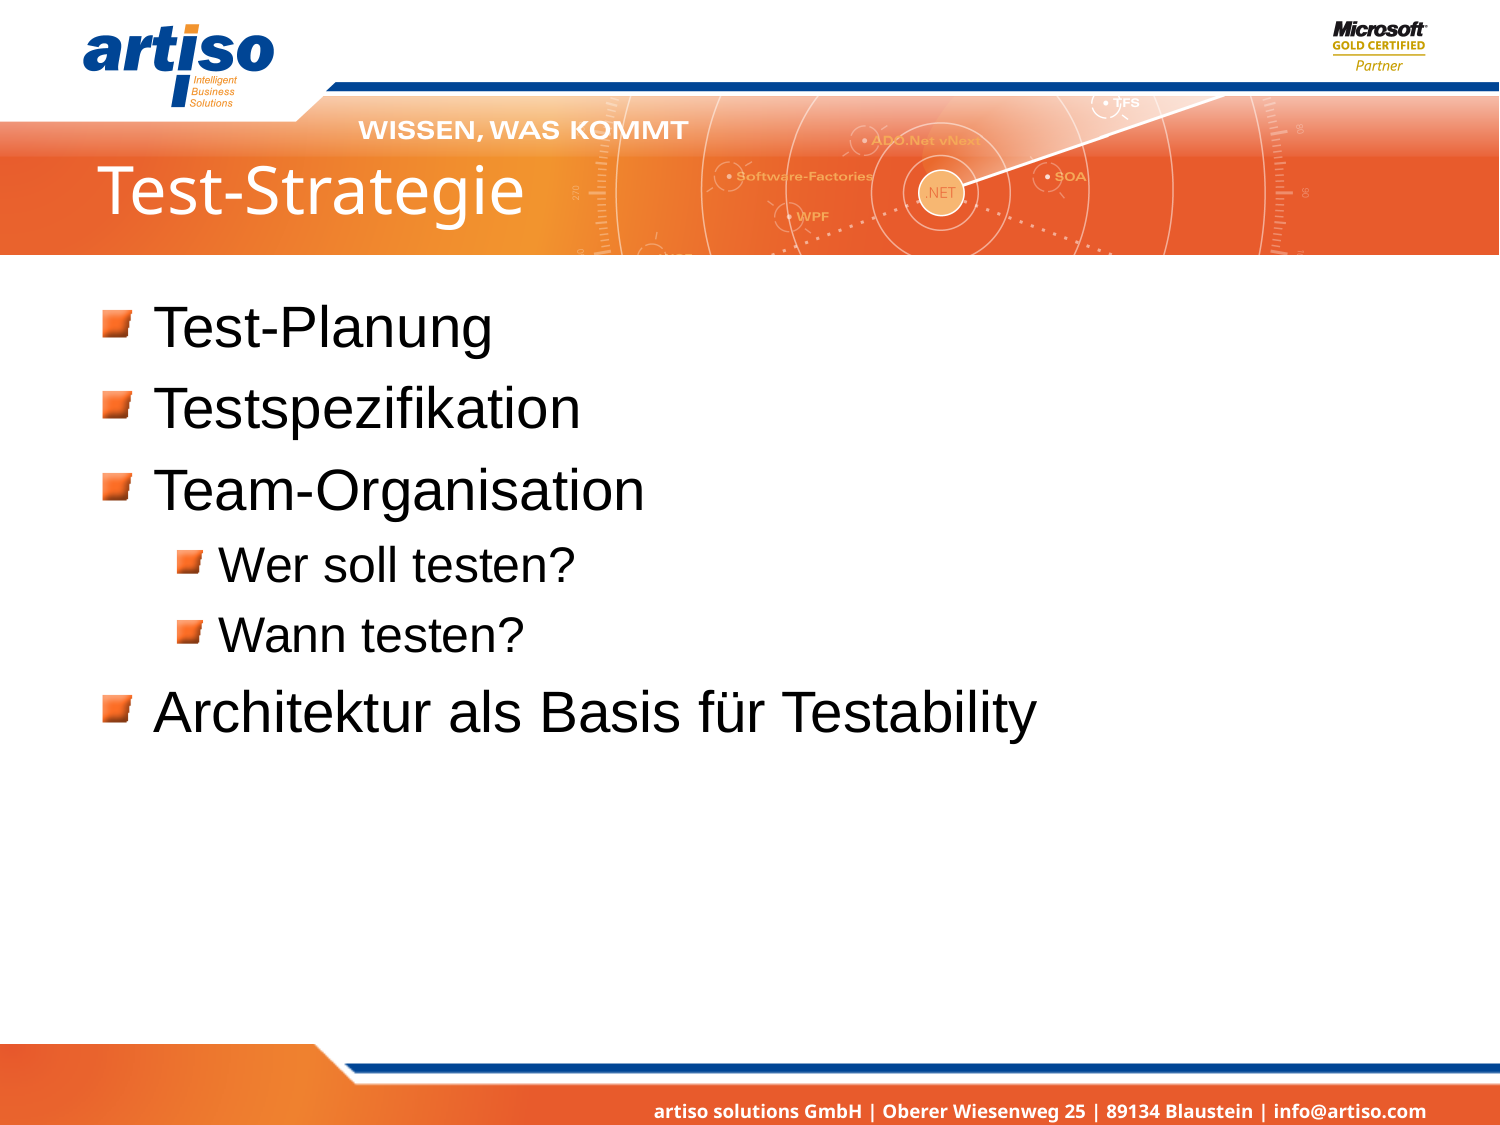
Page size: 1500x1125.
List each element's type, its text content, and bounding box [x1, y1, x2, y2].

list Test-Planung Testspezifikation Team-Organisation Wer soll testen? Wann testen? Architektur als Basis für Testability [81, 281, 1426, 1010]
picture [97, 466, 138, 508]
picture [0, 18, 1499, 255]
picture [97, 303, 138, 345]
title Test-Strategie [81, 152, 1441, 224]
picture [97, 688, 138, 730]
picture [97, 384, 138, 426]
picture [0, 1044, 1500, 1125]
picture [172, 544, 208, 580]
picture [172, 614, 208, 650]
